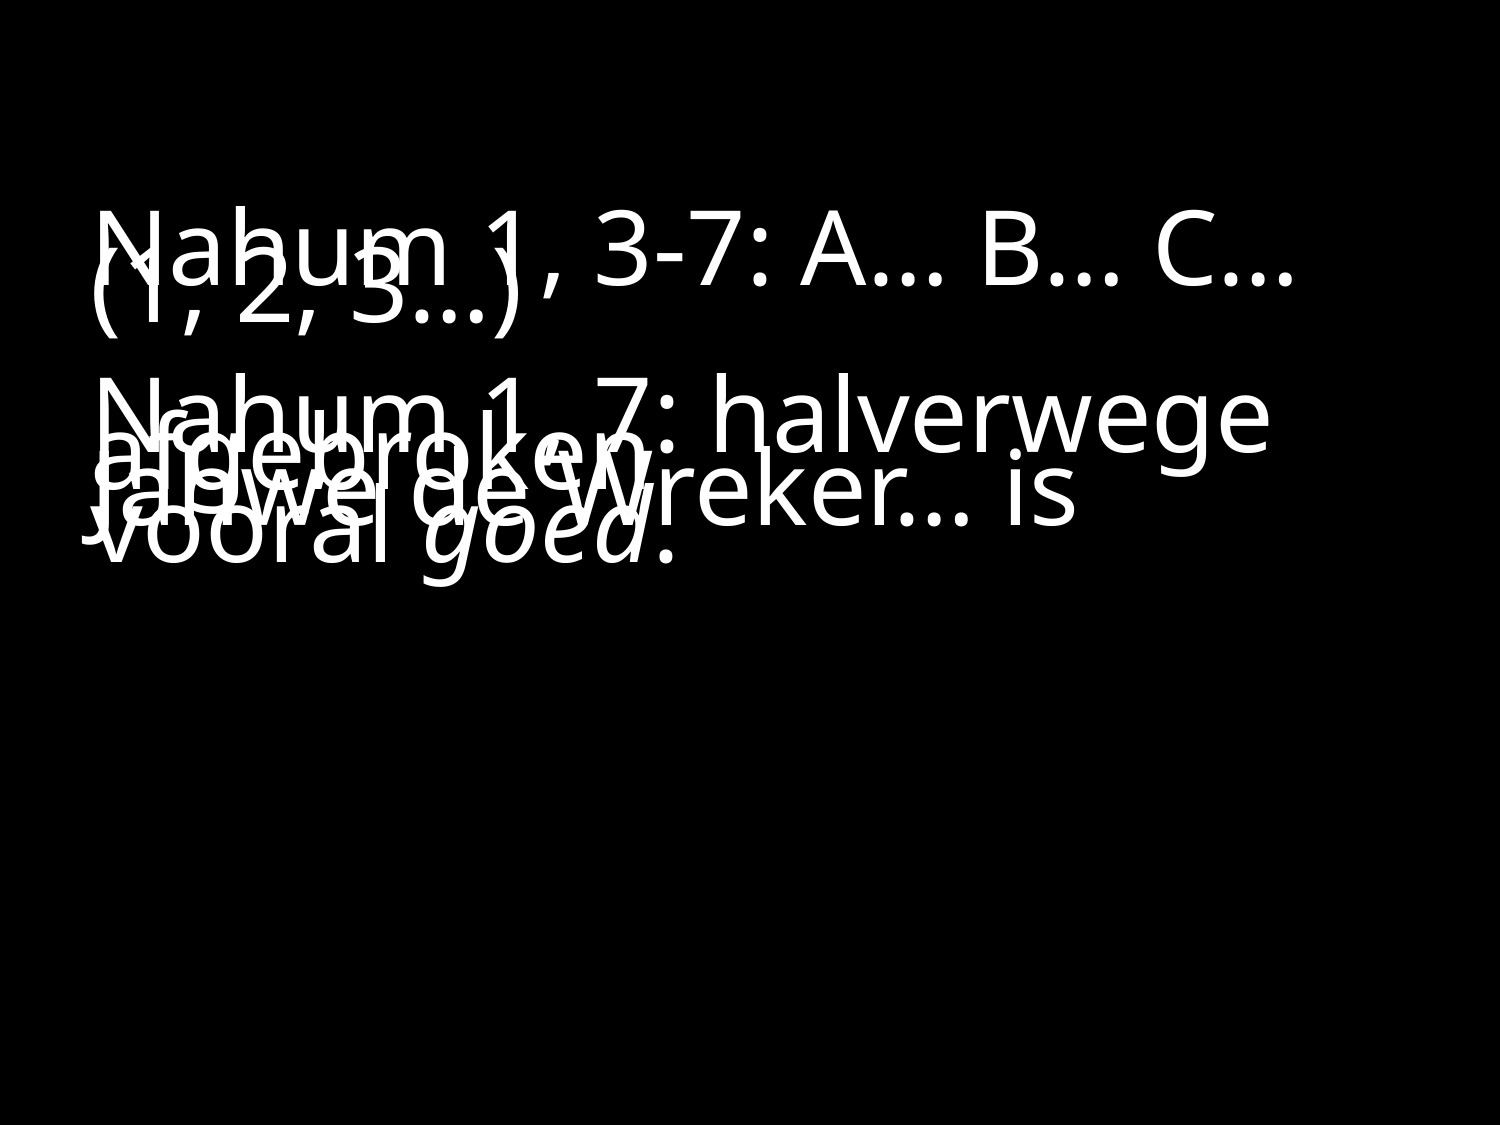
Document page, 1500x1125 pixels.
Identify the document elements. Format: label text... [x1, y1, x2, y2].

title [75, 45, 1425, 233]
list Nahum 1, 3-7: A… B… C… (1, 2, 3…) Nahum 1, 7: halverwege afgebroken Jahwe de Wreker… is vooral goed. [75, 262, 1425, 1005]
